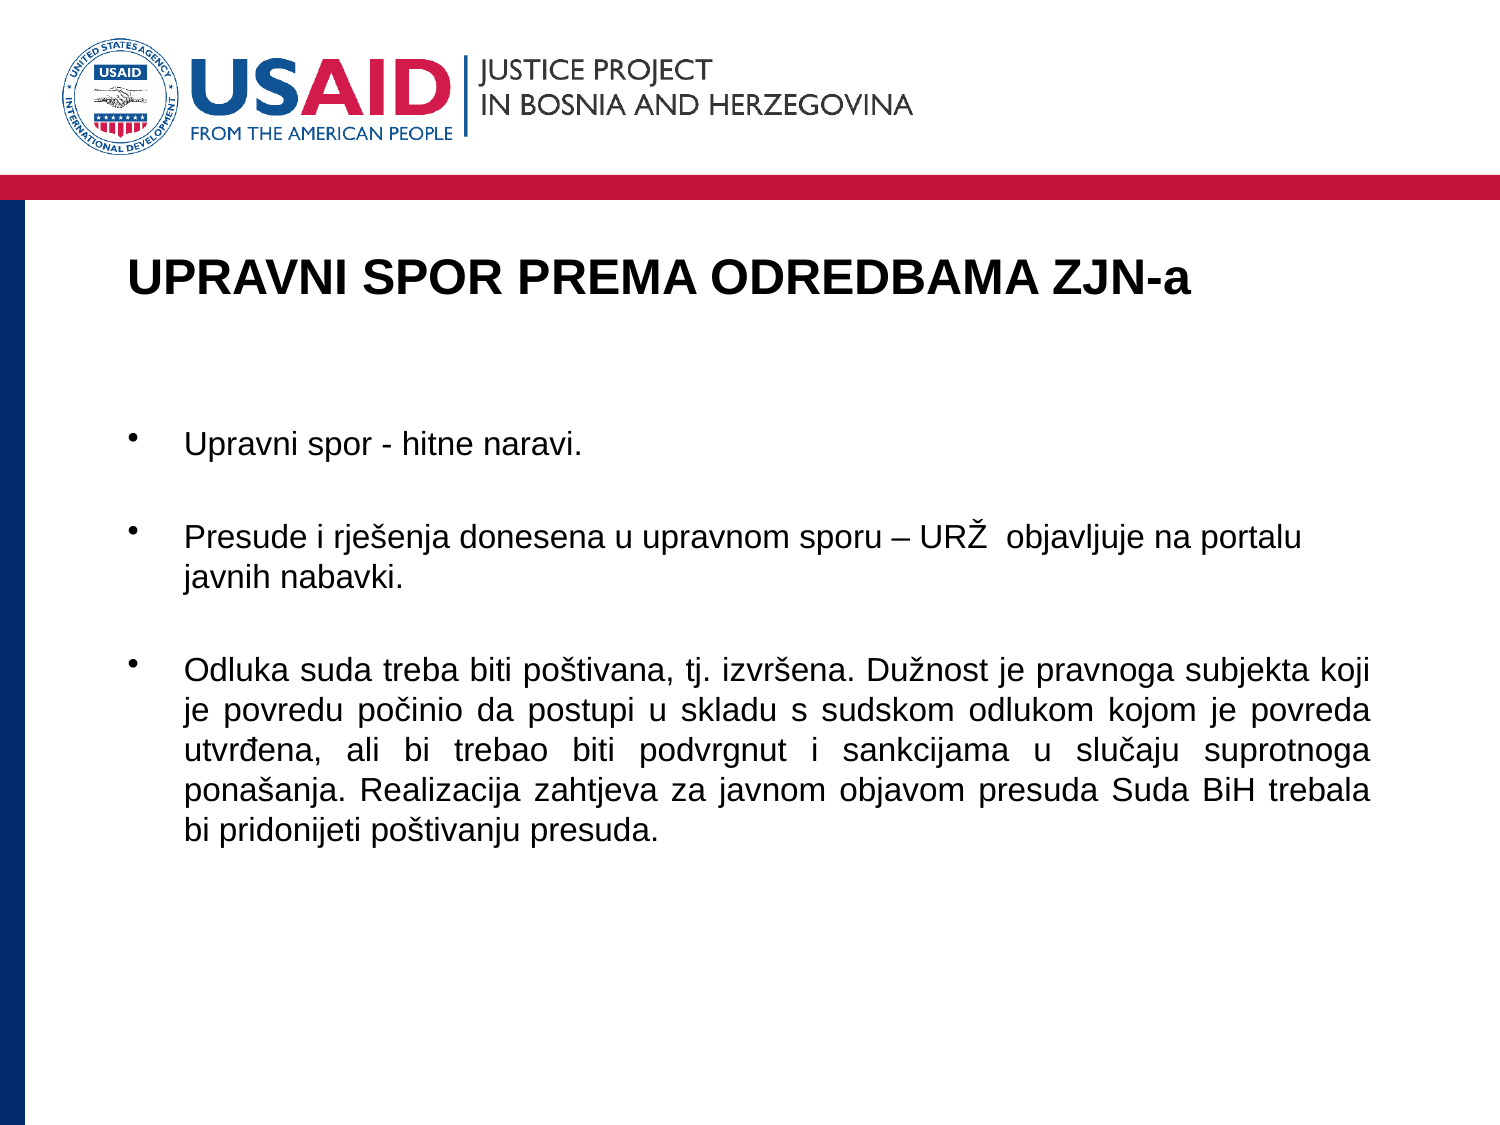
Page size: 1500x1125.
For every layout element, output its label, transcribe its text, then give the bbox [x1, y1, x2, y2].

title UPRAVNI SPOR PREMA ODREDBAMA ZJN-a [112, 237, 1388, 338]
list Upravni spor - hitne naravi. Presude i rješenja donesena u upravnom sporu – URŽ objavljuje na portalu javnih nabavki. Odluka suda treba biti poštivana, tj. izvršena. Dužnost je pravnoga subjekta koji je povredu počinio da postupi u skladu s sudskom odlukom kojom je povreda utvrđena, ali bi trebao biti podvrgnut i sankcijama u slučaju suprotnoga ponašanja. Realizacija zahtjeva za javnom objavom presuda Suda BiH trebala bi pridonijeti poštivanju presuda. [112, 362, 1388, 1000]
picture [62, 38, 913, 155]
